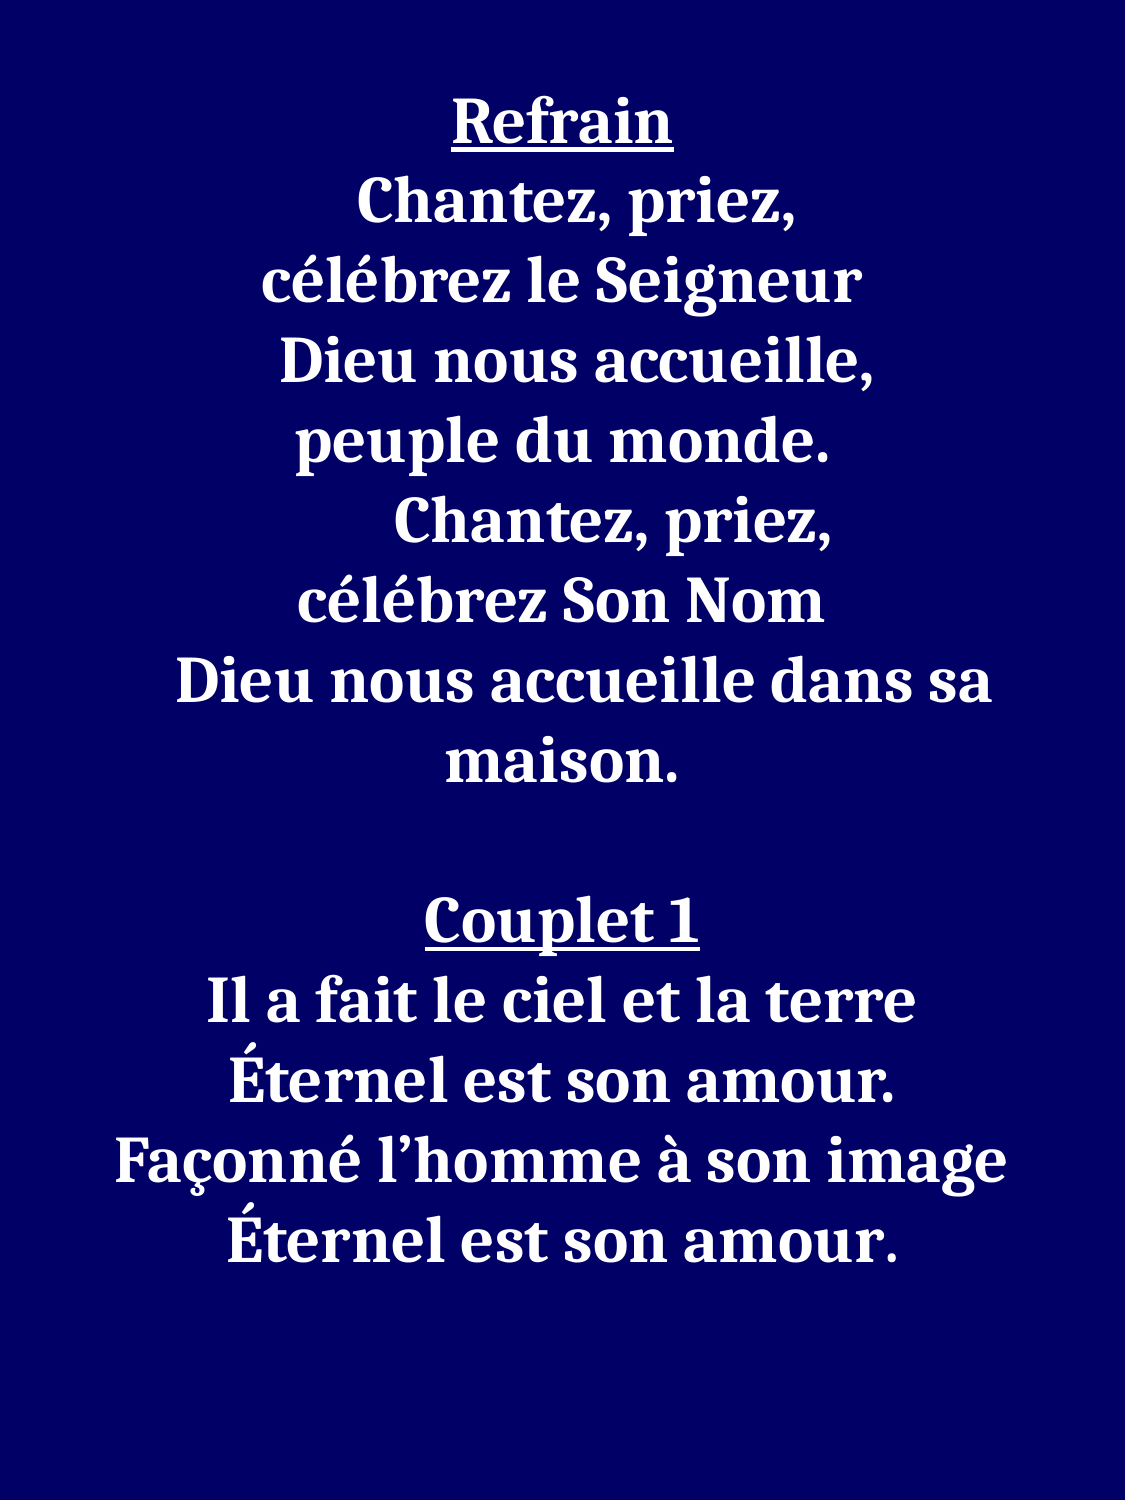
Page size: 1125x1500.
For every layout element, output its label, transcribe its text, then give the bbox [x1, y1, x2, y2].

text_box Refrain Chantez, priez, célébrez le Seigneur Dieu nous accueille, peuple du monde. Chantez, priez, célébrez Son Nom Dieu nous accueille dans sa maison. Couplet 1 Il a fait le ciel et la terre Éternel est son amour. Façonné l’homme à son image Éternel est son amour. [0, 23, 1125, 1299]
